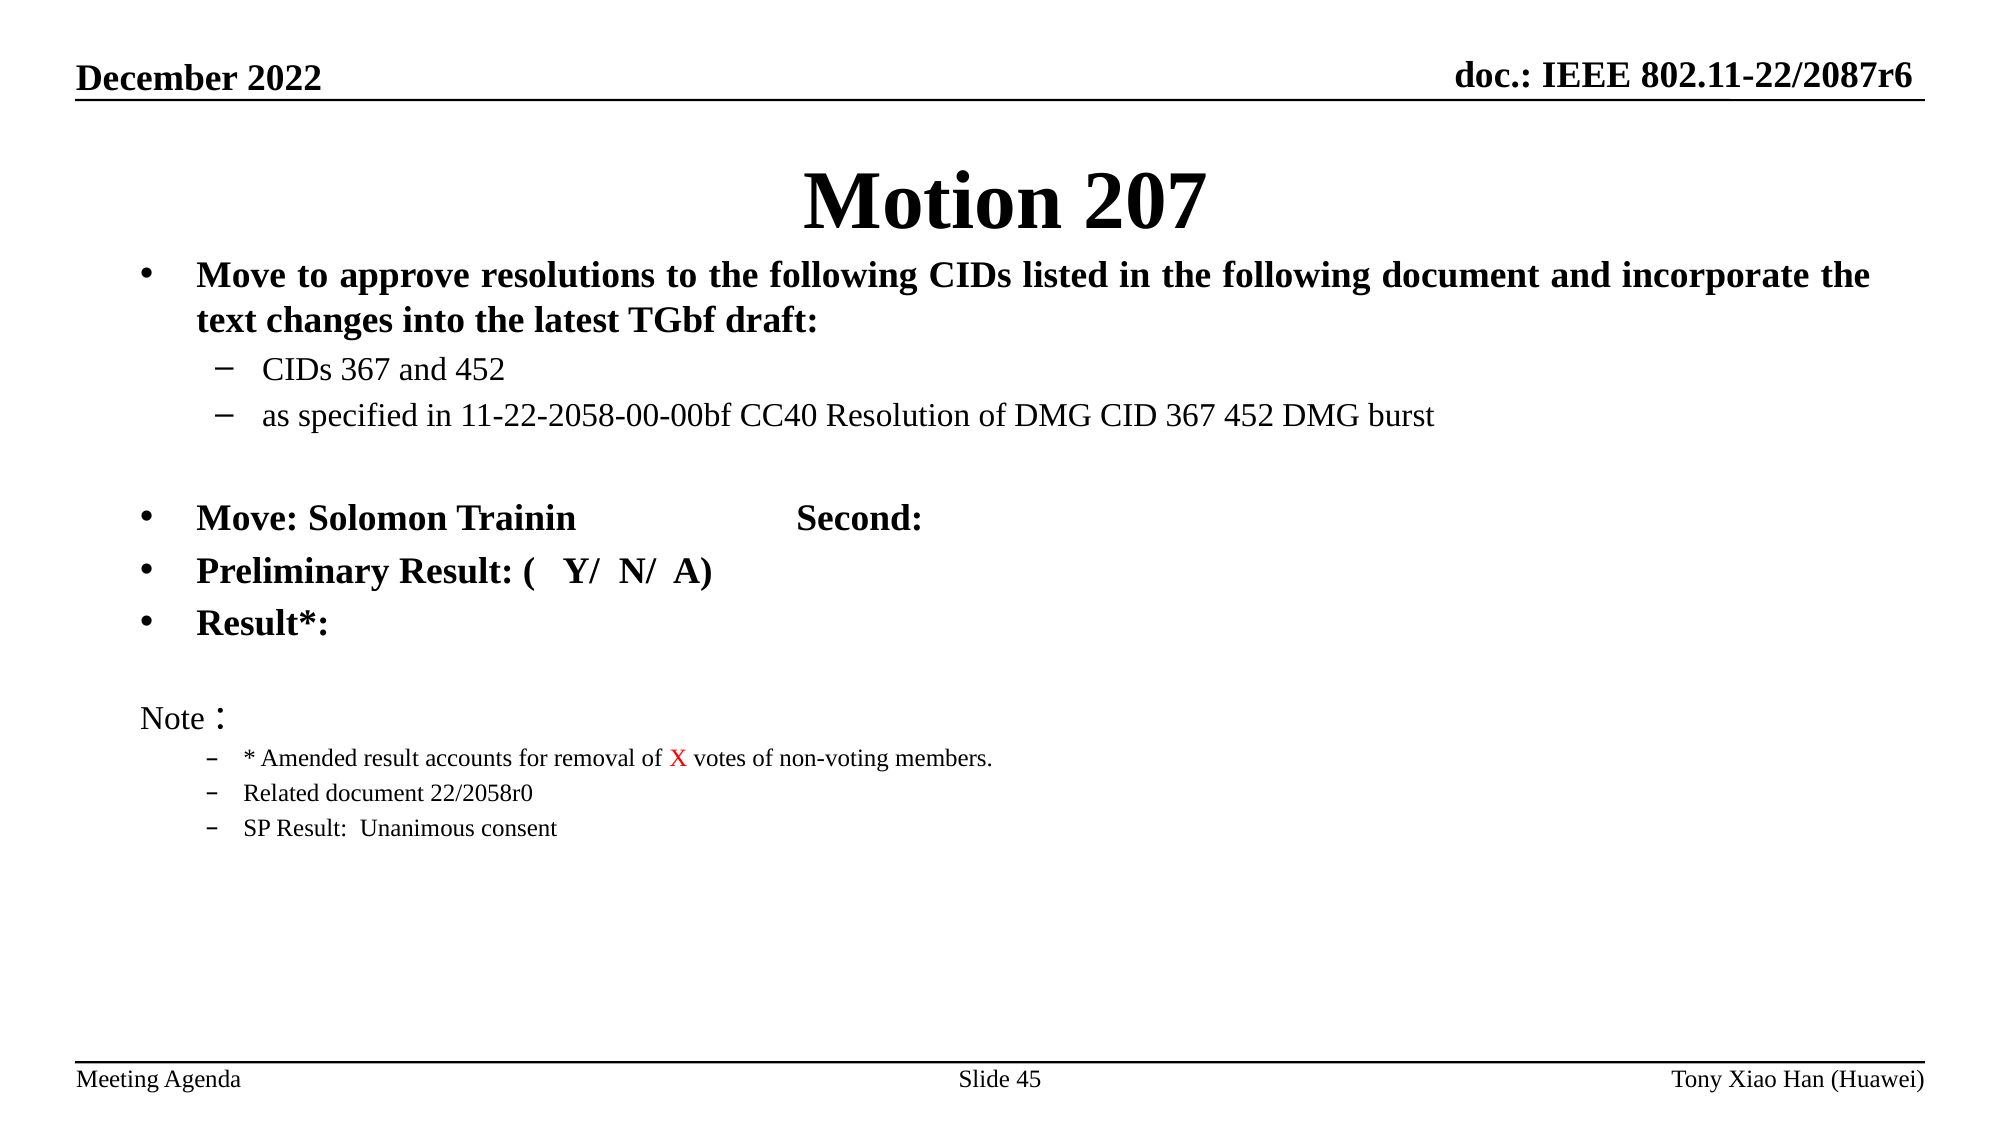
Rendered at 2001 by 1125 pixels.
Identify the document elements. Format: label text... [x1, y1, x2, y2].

text_box Move to approve resolutions to the following CIDs listed in the following document and incorporate the text changes into the latest TGbf draft: CIDs 367 and 452 as specified in 11-22-2058-00-00bf CC40 Resolution of DMG CID 367 452 DMG burst Move: Solomon Trainin Second: Preliminary Result: ( Y/ N/ A) Result*: Note： * Amended result accounts for removal of X votes of non-voting members. Related document 22/2058r0 SP Result: Unanimous consent [125, 212, 1888, 900]
text_box Motion 207 [368, 137, 1644, 212]
